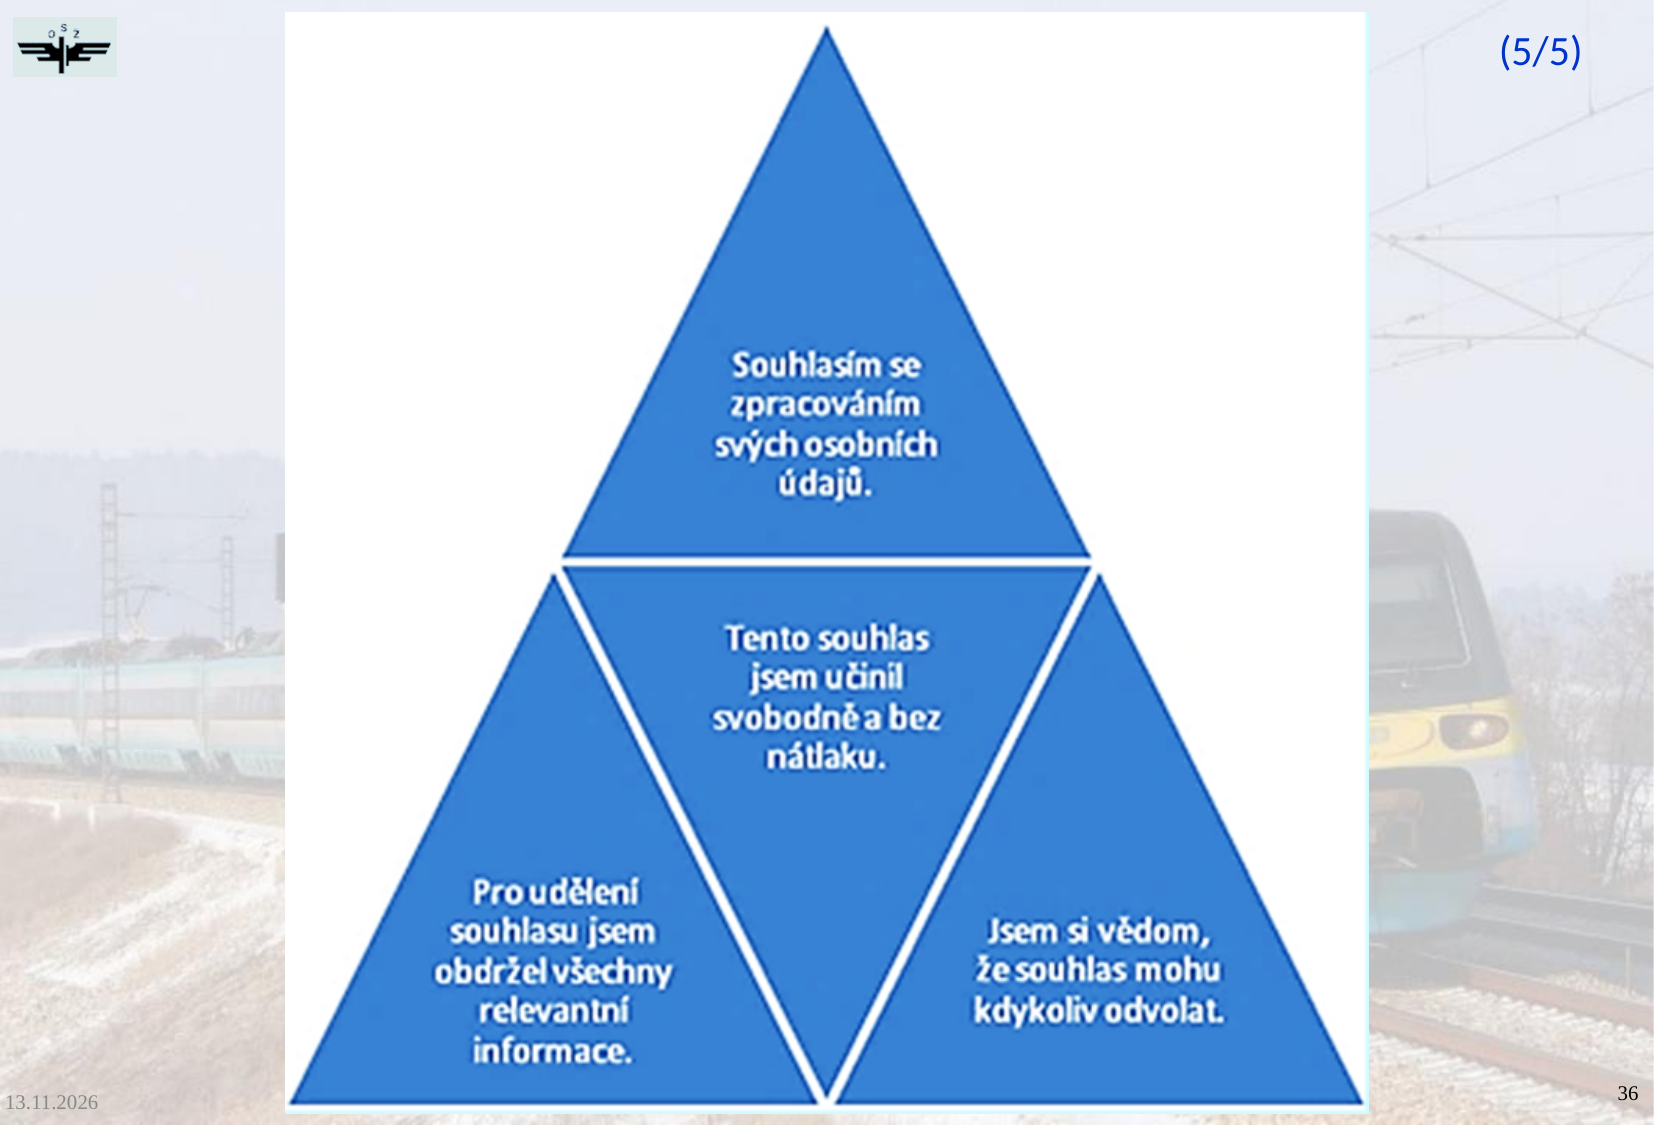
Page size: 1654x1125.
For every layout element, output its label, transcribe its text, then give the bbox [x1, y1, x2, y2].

text_box 02.02.2022 [0, 1081, 114, 1121]
picture [0, 0, 1654, 1125]
text_box (5/5) [1483, 16, 1598, 82]
text_box 36 [1507, 1058, 1654, 1125]
